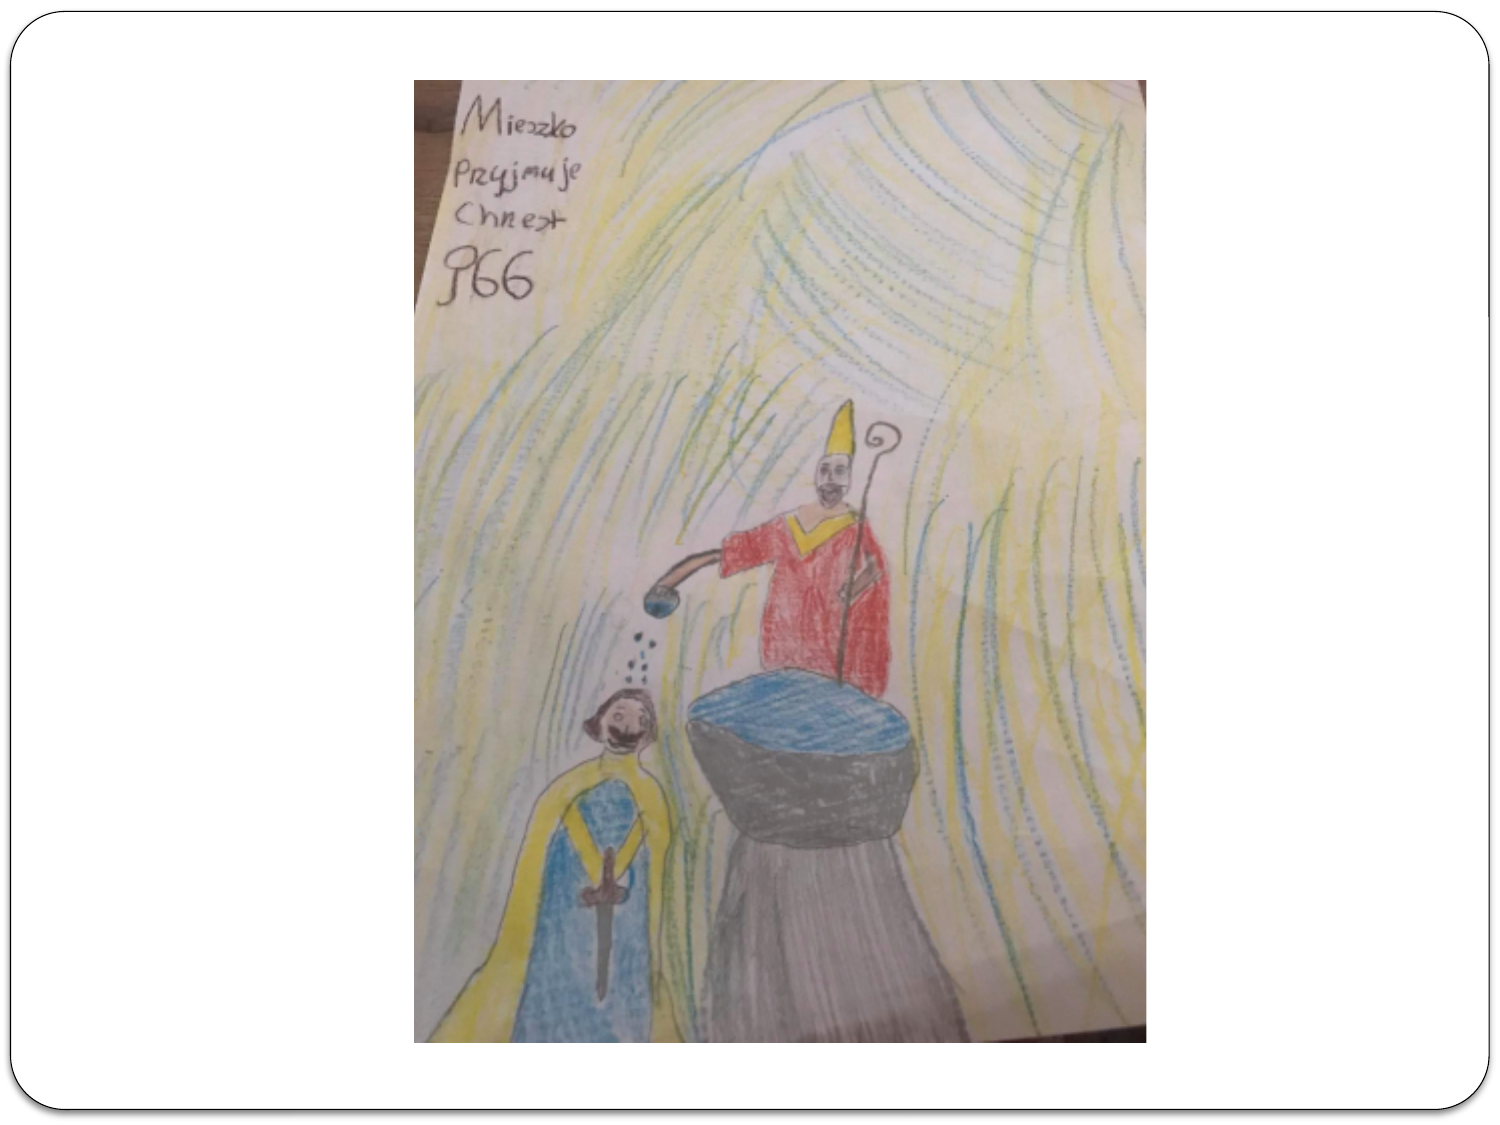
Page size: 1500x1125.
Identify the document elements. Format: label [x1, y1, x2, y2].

text_box [409, 80, 1147, 1125]
